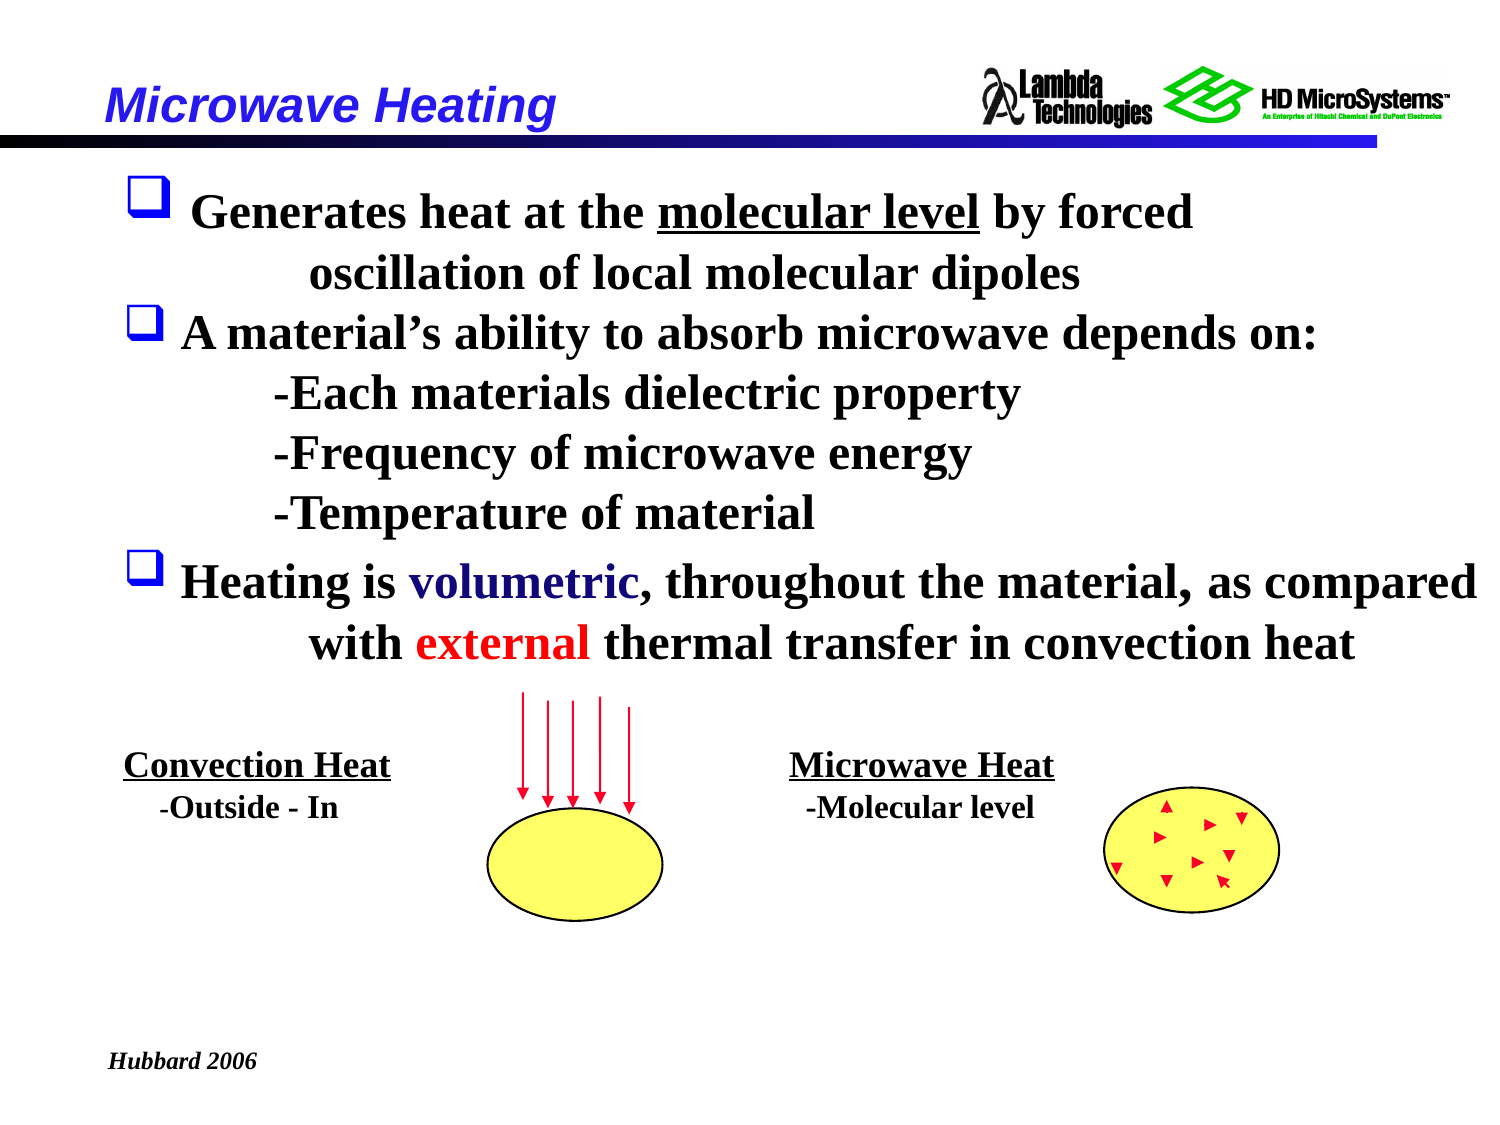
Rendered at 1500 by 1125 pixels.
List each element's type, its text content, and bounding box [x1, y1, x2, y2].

text_box [1134, 787, 1280, 913]
title Microwave Heating [89, 51, 1424, 153]
picture [1424, 66, 1450, 123]
text_box [1104, 825, 1111, 875]
text_box Generates heat at the molecular level by forced oscillation of local molecular dipoles A material’s ability to absorb microwave depends on: -Each materials dielectric property -Frequency of microwave energy -Temperature of material Heating is volumetric, throughout the material, as compared with external thermal transfer in convection heat Convection Heat Microwave Heat -Outside - In -Molecular level [108, 162, 1496, 1042]
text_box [1116, 799, 1242, 888]
text_box [487, 821, 663, 921]
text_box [522, 692, 630, 815]
